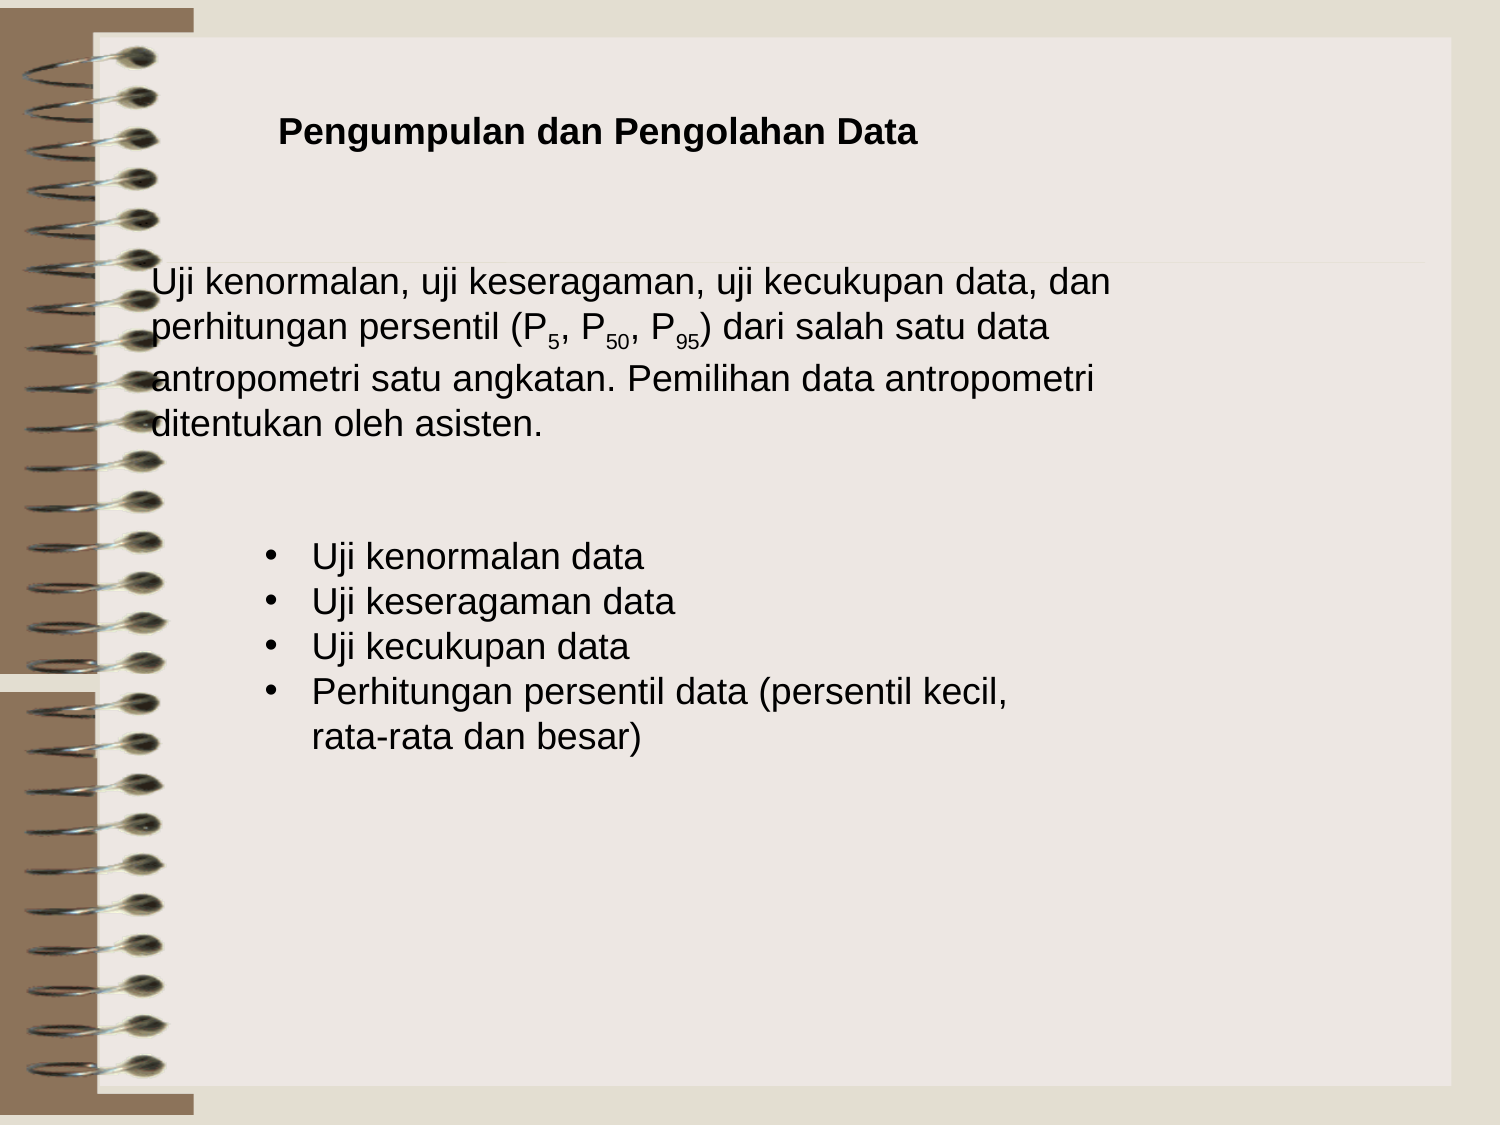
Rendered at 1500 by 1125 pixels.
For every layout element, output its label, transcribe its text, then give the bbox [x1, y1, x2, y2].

text_box Pengumpulan dan Pengolahan Data [252, 99, 934, 160]
picture [0, 8, 194, 674]
text_box Uji kenormalan, uji keseragaman, uji kecukupan data, dan perhitungan persentil (P5, P50, P95) dari salah satu data antropometri satu angkatan. Pemilihan data antropometri ditentukan oleh asisten. [136, 249, 1239, 451]
picture [0, 692, 194, 1115]
text_box Uji kenormalan data Uji keseragaman data Uji kecukupan data Perhitungan persentil data (persentil kecil, rata-rata dan besar) [249, 524, 1063, 810]
